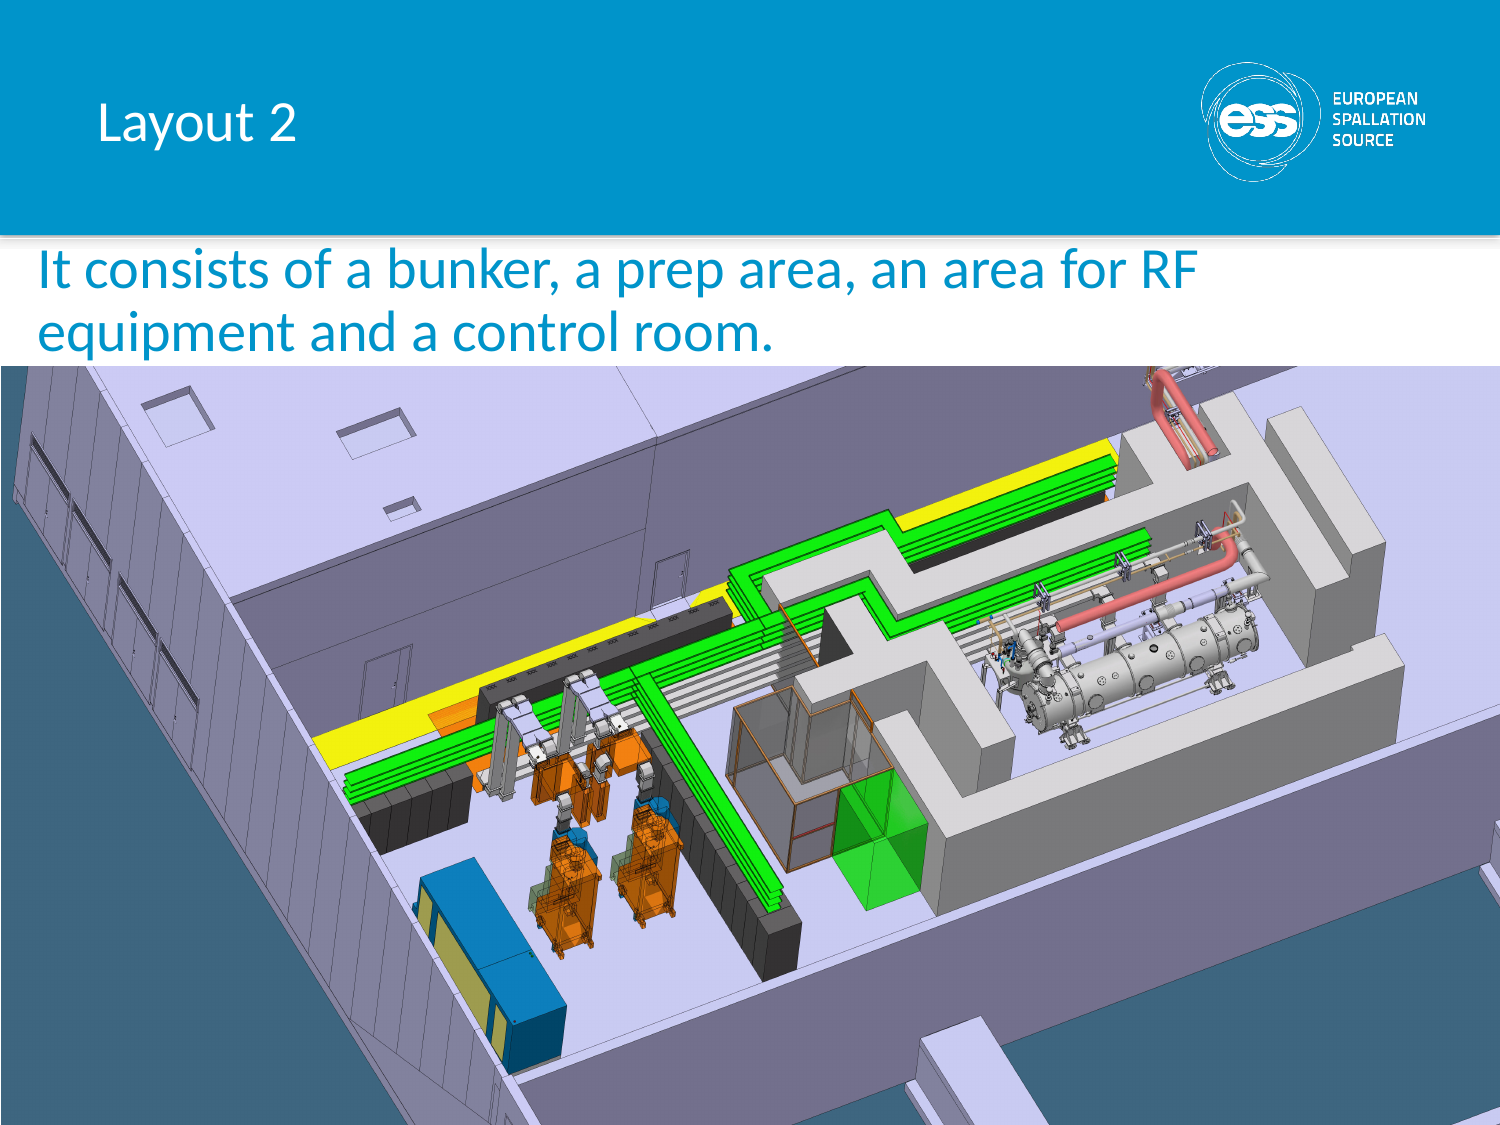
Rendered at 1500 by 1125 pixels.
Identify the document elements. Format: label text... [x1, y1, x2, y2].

picture [1386, 134, 1392, 146]
picture [1334, 93, 1340, 104]
picture [1368, 94, 1374, 104]
picture [1388, 93, 1394, 104]
picture [1408, 93, 1412, 104]
picture [1354, 135, 1362, 146]
picture [1355, 93, 1361, 104]
picture [1220, 104, 1299, 136]
picture [0, 366, 1500, 1125]
title Layout 2 [97, 0, 1043, 237]
subtitle It consists of a bunker, a prep area, an area for RF equipment and a control room. [28, 237, 1443, 365]
picture [1377, 93, 1385, 104]
picture [1366, 134, 1374, 145]
picture [1345, 93, 1351, 104]
picture [1381, 119, 1389, 124]
